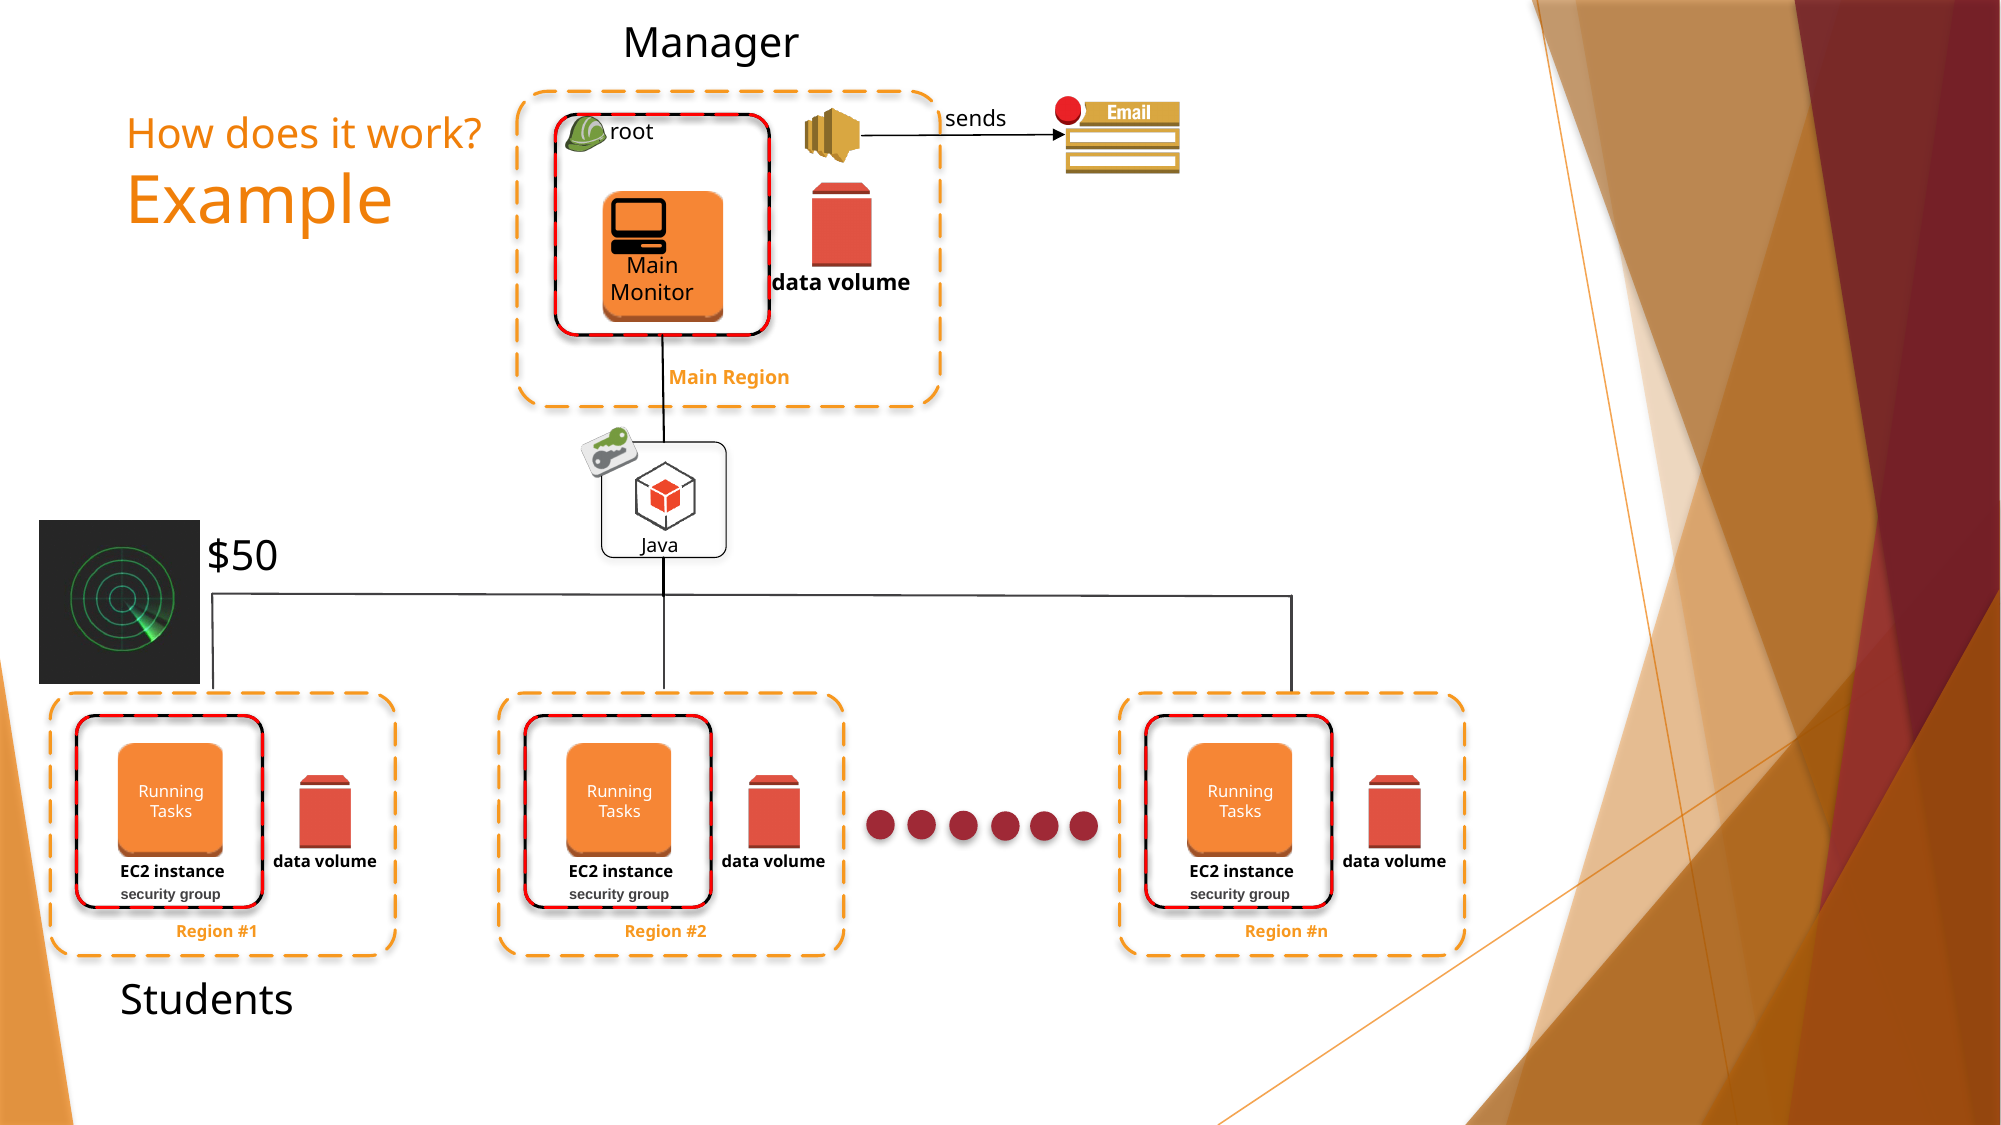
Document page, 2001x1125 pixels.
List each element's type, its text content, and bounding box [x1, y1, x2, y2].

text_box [516, 90, 941, 408]
text_box How does it work? Example [111, 99, 511, 317]
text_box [498, 692, 845, 957]
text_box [861, 82, 1186, 187]
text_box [580, 430, 727, 558]
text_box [866, 810, 1098, 841]
text_box Manager [607, 8, 822, 73]
picture [38, 520, 200, 685]
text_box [211, 593, 658, 597]
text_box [669, 593, 1291, 597]
text_box Students [105, 966, 319, 1031]
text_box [1119, 692, 1466, 957]
picture [610, 422, 630, 430]
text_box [49, 692, 396, 957]
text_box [661, 334, 665, 443]
text_box $50 [201, 521, 406, 586]
text_box How does it work? Example [946, 99, 1522, 317]
